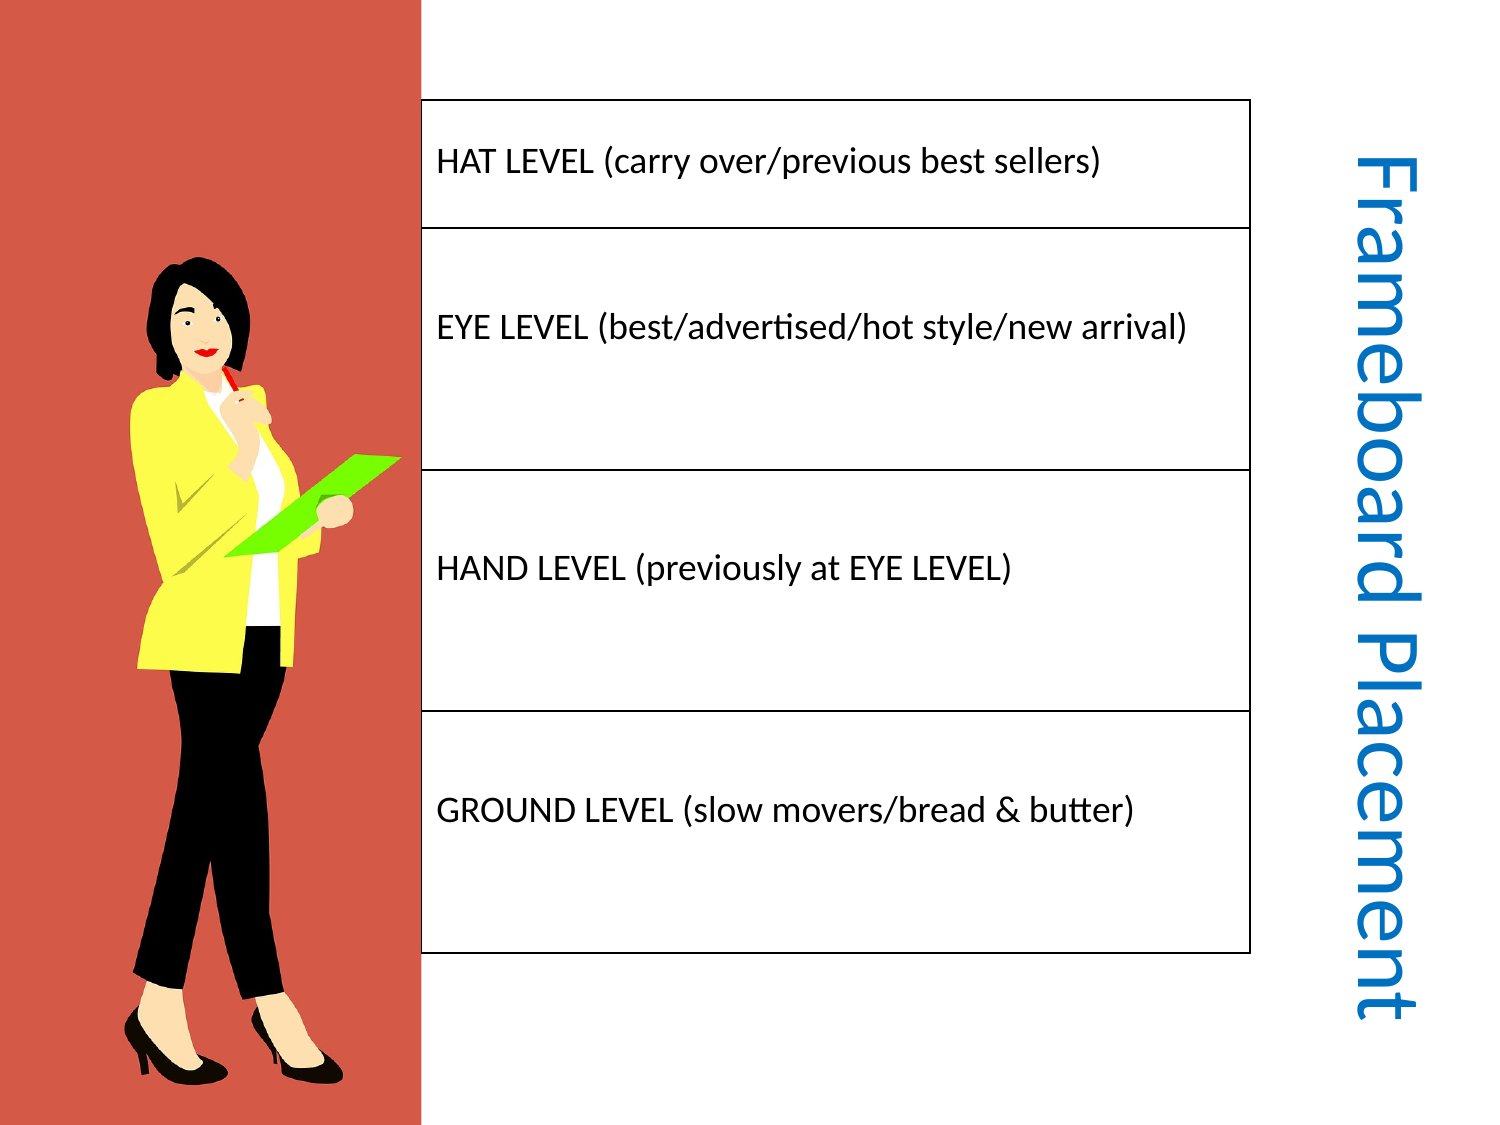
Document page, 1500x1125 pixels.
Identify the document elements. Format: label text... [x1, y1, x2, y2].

table_cell EYE LEVEL (best/advertised/hot style/new arrival) [426, 229, 1249, 469]
title Frameboard Placement [1287, 137, 1476, 1038]
table_cell GROUND LEVEL (slow movers/bread & butter) [426, 712, 1249, 952]
table_cell HAND LEVEL (previously at EYE LEVEL) [426, 471, 1249, 710]
table_header HAT LEVEL (carry over/previous best sellers) [426, 101, 1249, 227]
picture [0, 0, 422, 1125]
